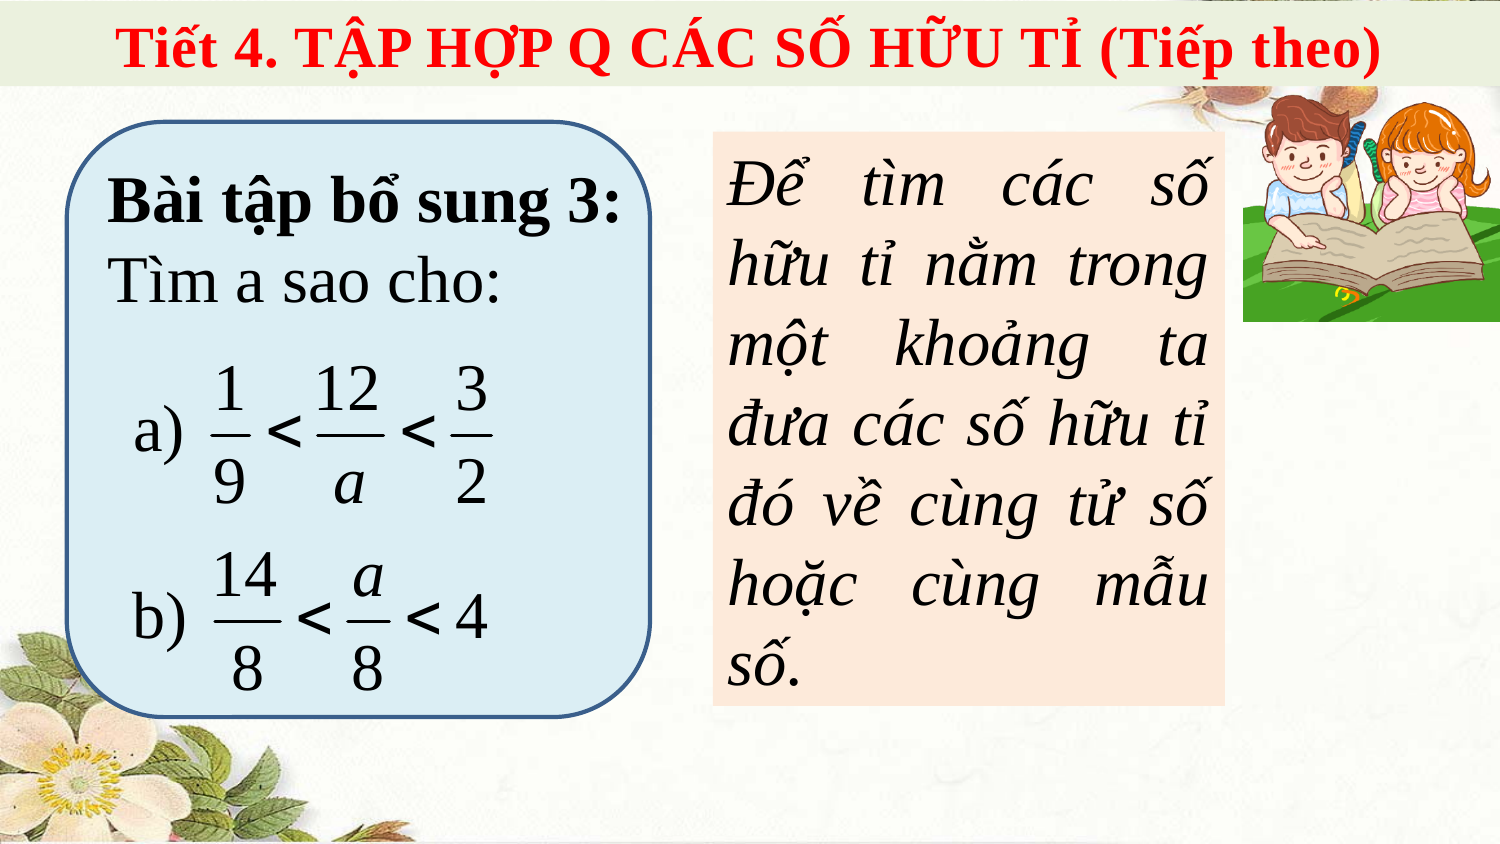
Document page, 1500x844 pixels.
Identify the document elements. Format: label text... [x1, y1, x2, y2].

text_box Để tìm các số hữu tỉ nằm trong một khoảng ta đưa các số hữu tỉ đó về cùng tử số hoặc cùng mẫu số. [748, 131, 1225, 706]
picture [0, 65, 1500, 844]
text_box Tiết 4. TẬP HỢP Q CÁC SỐ HỮU TỈ (Tiếp theo) [0, 1, 1500, 87]
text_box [66, 121, 744, 718]
